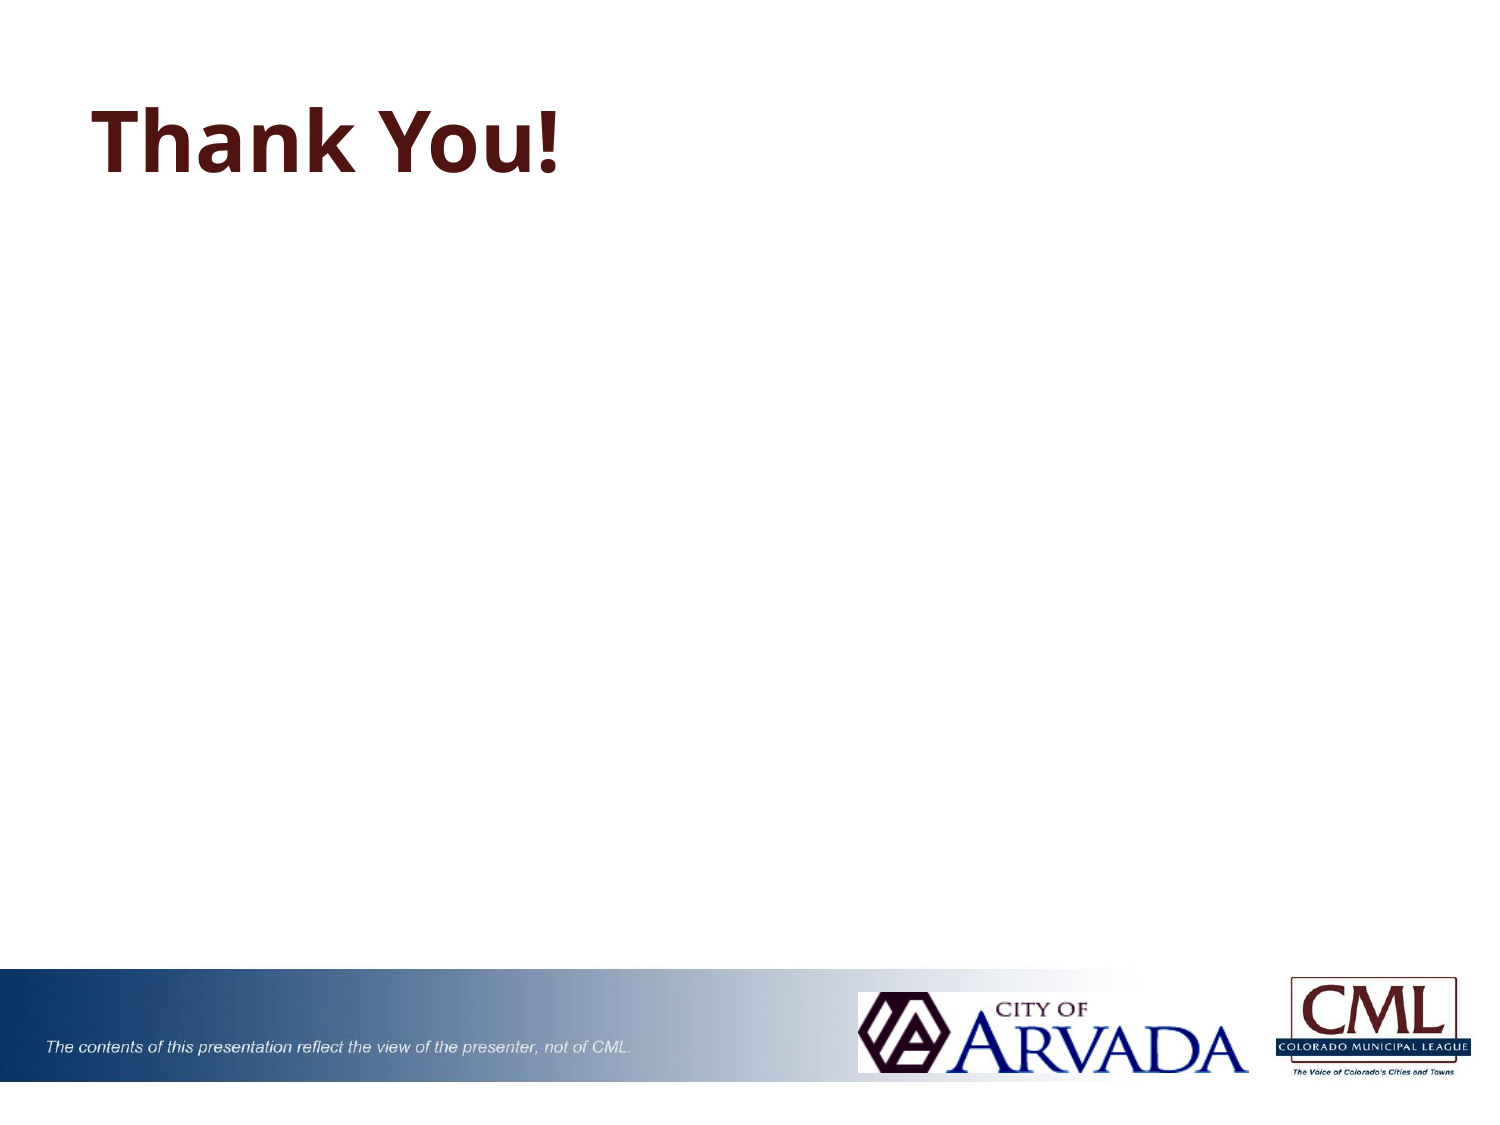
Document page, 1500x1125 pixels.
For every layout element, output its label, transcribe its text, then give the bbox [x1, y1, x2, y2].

picture [0, 0, 1500, 1125]
title Thank You! [75, 45, 1425, 233]
